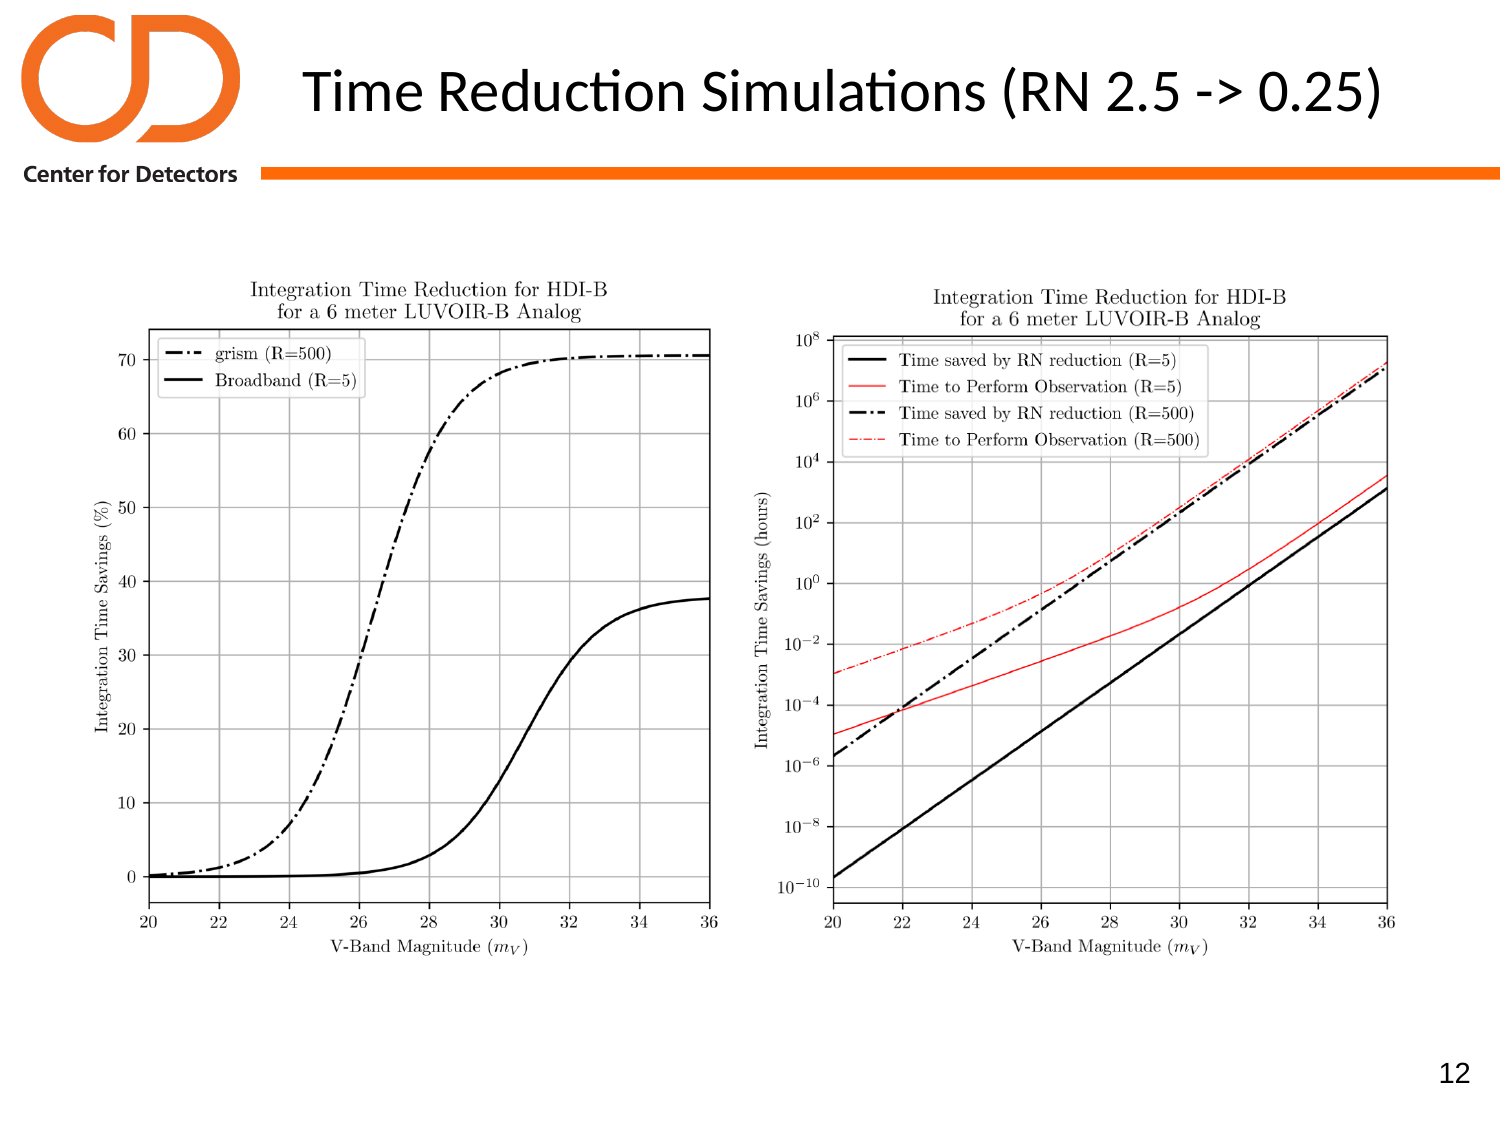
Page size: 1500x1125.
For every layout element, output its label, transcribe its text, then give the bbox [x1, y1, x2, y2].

picture [21, 15, 240, 182]
slide_number 12 [1135, 1046, 1487, 1125]
title Time Reduction Simulations (RN 2.5 -> 0.25) [262, 12, 1425, 163]
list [74, 267, 1426, 970]
